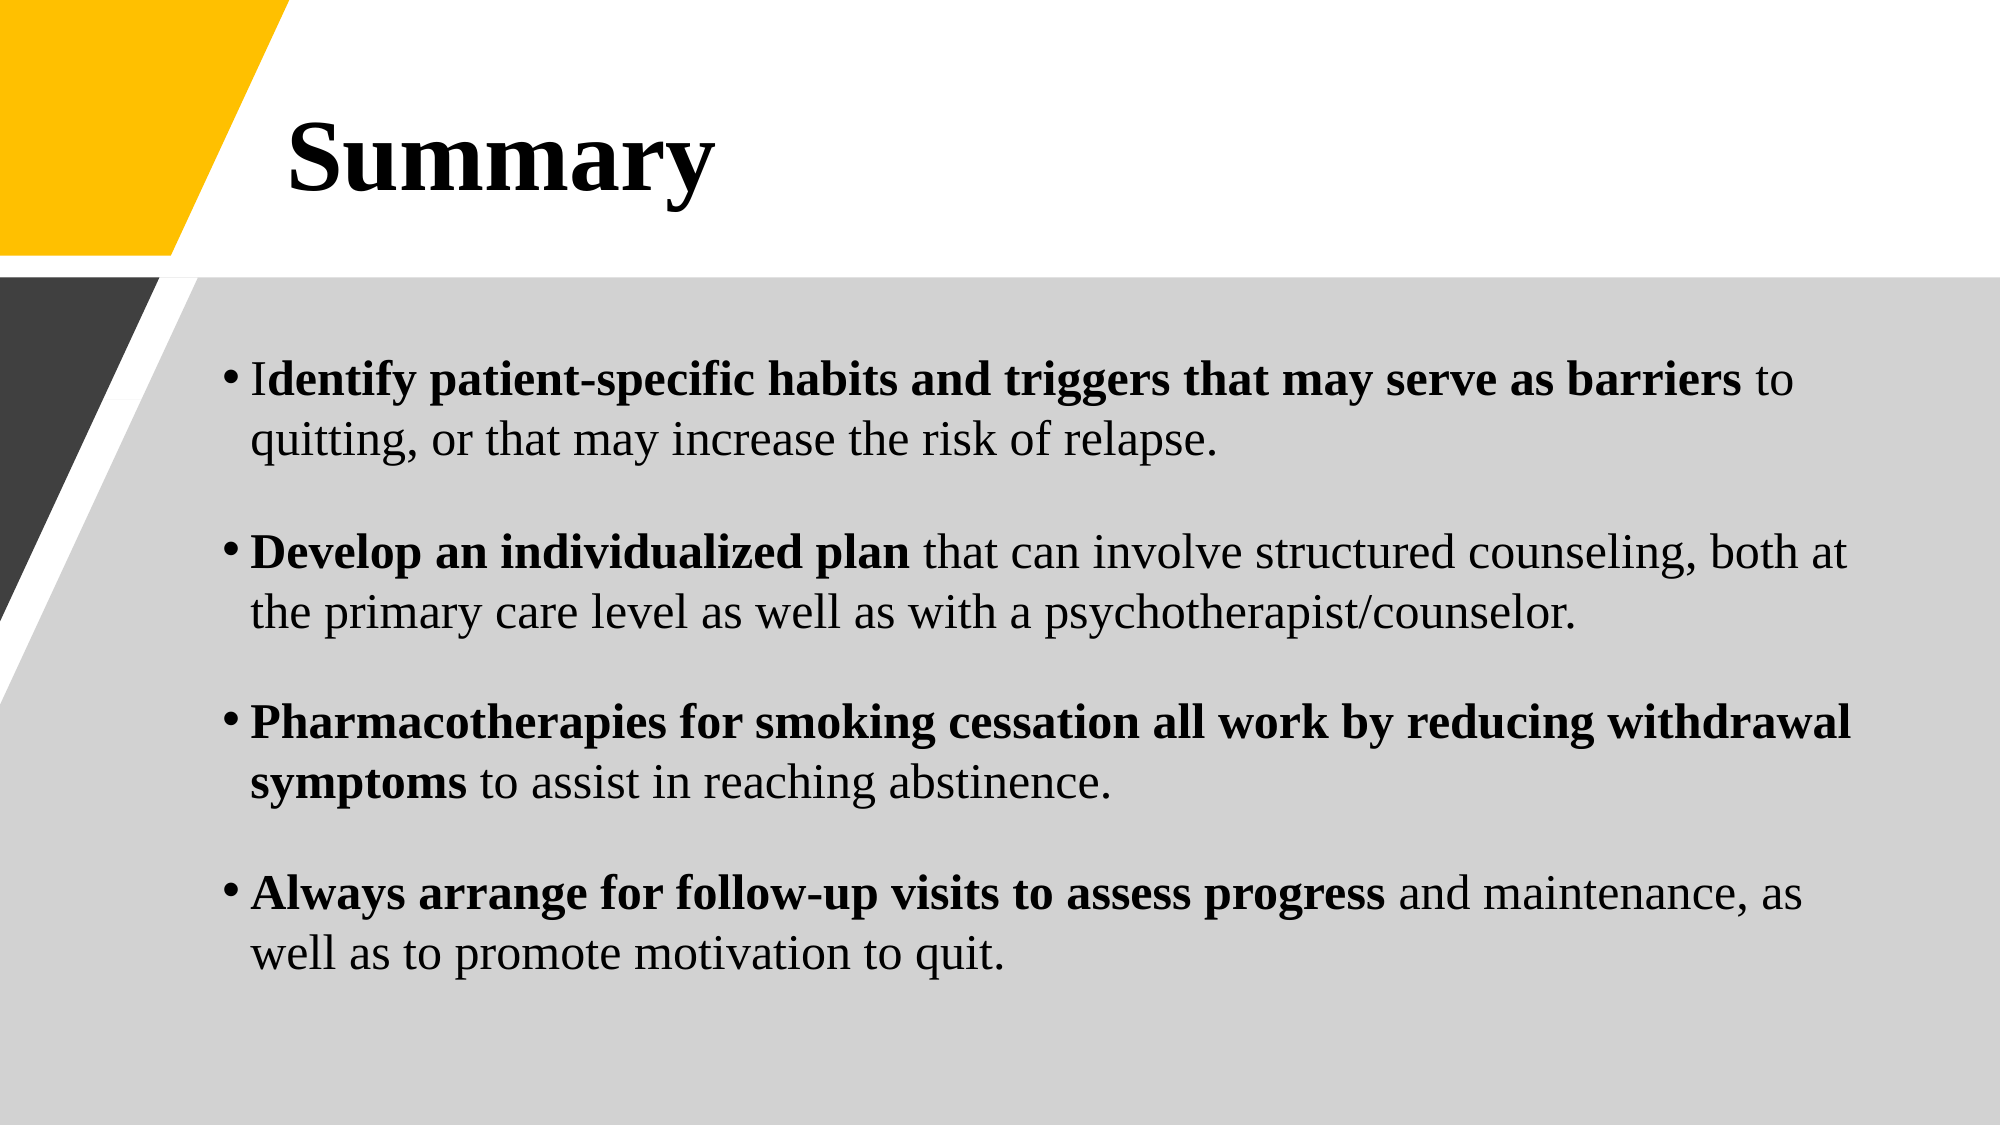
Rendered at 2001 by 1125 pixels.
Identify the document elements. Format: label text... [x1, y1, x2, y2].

text_box [0, 0, 291, 257]
text_box [0, 276, 2000, 1125]
text_box Identify patient-specific habits and triggers that may serve as barriers to quitting, or that may increase the risk of relapse. Develop an individualized plan that can involve structured counseling, both at the primary care level as well as with a psychotherapist/counselor. Pharmacotherapies for smoking cessation all work by reducing withdrawal symptoms to assist in reaching abstinence. Always arrange for follow-up visits to assess progress and maintenance, as well as to promote motivation to quit. [197, 338, 1902, 1003]
text_box [0, 276, 162, 622]
title Summary [271, 60, 1808, 255]
